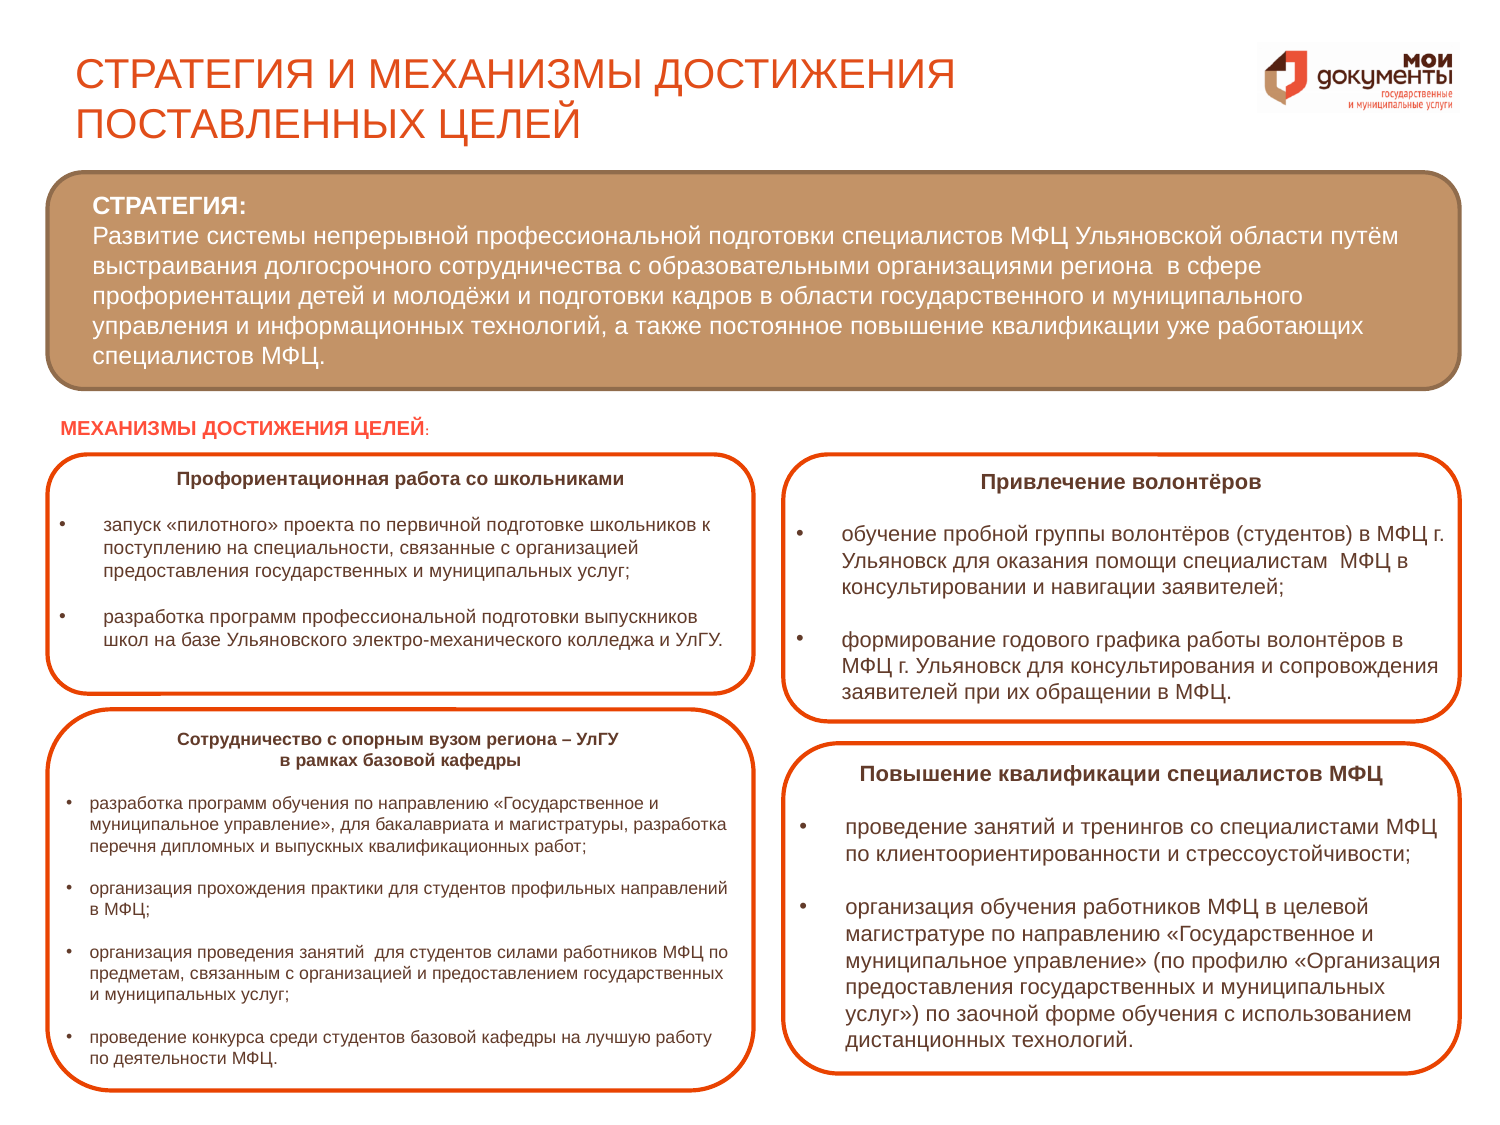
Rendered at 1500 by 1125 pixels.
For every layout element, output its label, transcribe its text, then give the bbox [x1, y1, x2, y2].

text_box Сотрудничество с опорным вузом региона – УлГУ в рамках базовой кафедры разработка программ обучения по направлению «Государственное и муниципальное управление», для бакалавриата и магистратуры, разработка перечня дипломных и выпускных квалификационных работ; организация прохождения практики для студентов профильных направлений в МФЦ; организация проведения занятий для студентов силами работников МФЦ по предметам, связанным с организацией и предоставлением государственных и муниципальных услуг; проведение конкурса среди студентов базовой кафедры на лучшую работу по деятельности МФЦ. [45, 707, 756, 1093]
text_box Механизмы достижения целей: [60, 399, 458, 439]
text_box Профориентационная работа со школьниками запуск «пилотного» проекта по первичной подготовке школьников к поступлению на специальности, связанные с организацией предоставления государственных и муниципальных услуг; разработка программ профессиональной подготовки выпускников школ на базе Ульяновского электро-механического колледжа и УлГУ. [45, 452, 756, 696]
picture [1257, 42, 1460, 114]
text_box СТРАТЕГИЯ И МЕХАНИЗМЫ ДОСТИЖЕНИЯ ПОСТАВЛЕННЫХ ЦЕЛЕЙ [60, 39, 1285, 155]
text_box [753, 668, 904, 819]
text_box Привлечение волонтёров обучение пробной группы волонтёров (студентов) в МФЦ г. Ульяновск для оказания помощи специалистам МФЦ в консультировании и навигации заявителей; формирование годового графика работы волонтёров в МФЦ г. Ульяновск для консультирования и сопровождения заявителей при их обращении в МФЦ. [781, 452, 1462, 724]
text_box Повышение квалификации специалистов МФЦ проведение занятий и тренингов со специалистами МФЦ по клиентоориентированности и стрессоустойчивости; организация обучения работников МФЦ в целевой магистратуре по направлению «Государственное и муниципальное управление» (по профилю «Организация предоставления государственных и муниципальных услуг») по заочной форме обучения с использованием дистанционных технологий. [781, 741, 1462, 1076]
text_box СТРАТЕГИЯ: Развитие системы непрерывной профессиональной подготовки специалистов МФЦ Ульяновской области путём выстраивания долгосрочного сотрудничества с образовательными организациями региона в сфере профориентации детей и молодёжи и подготовки кадров в области государственного и муниципального управления и информационных технологий, а также постоянное повышение квалификации уже работающих специалистов МФЦ. [77, 182, 1430, 377]
text_box [45, 170, 1462, 392]
